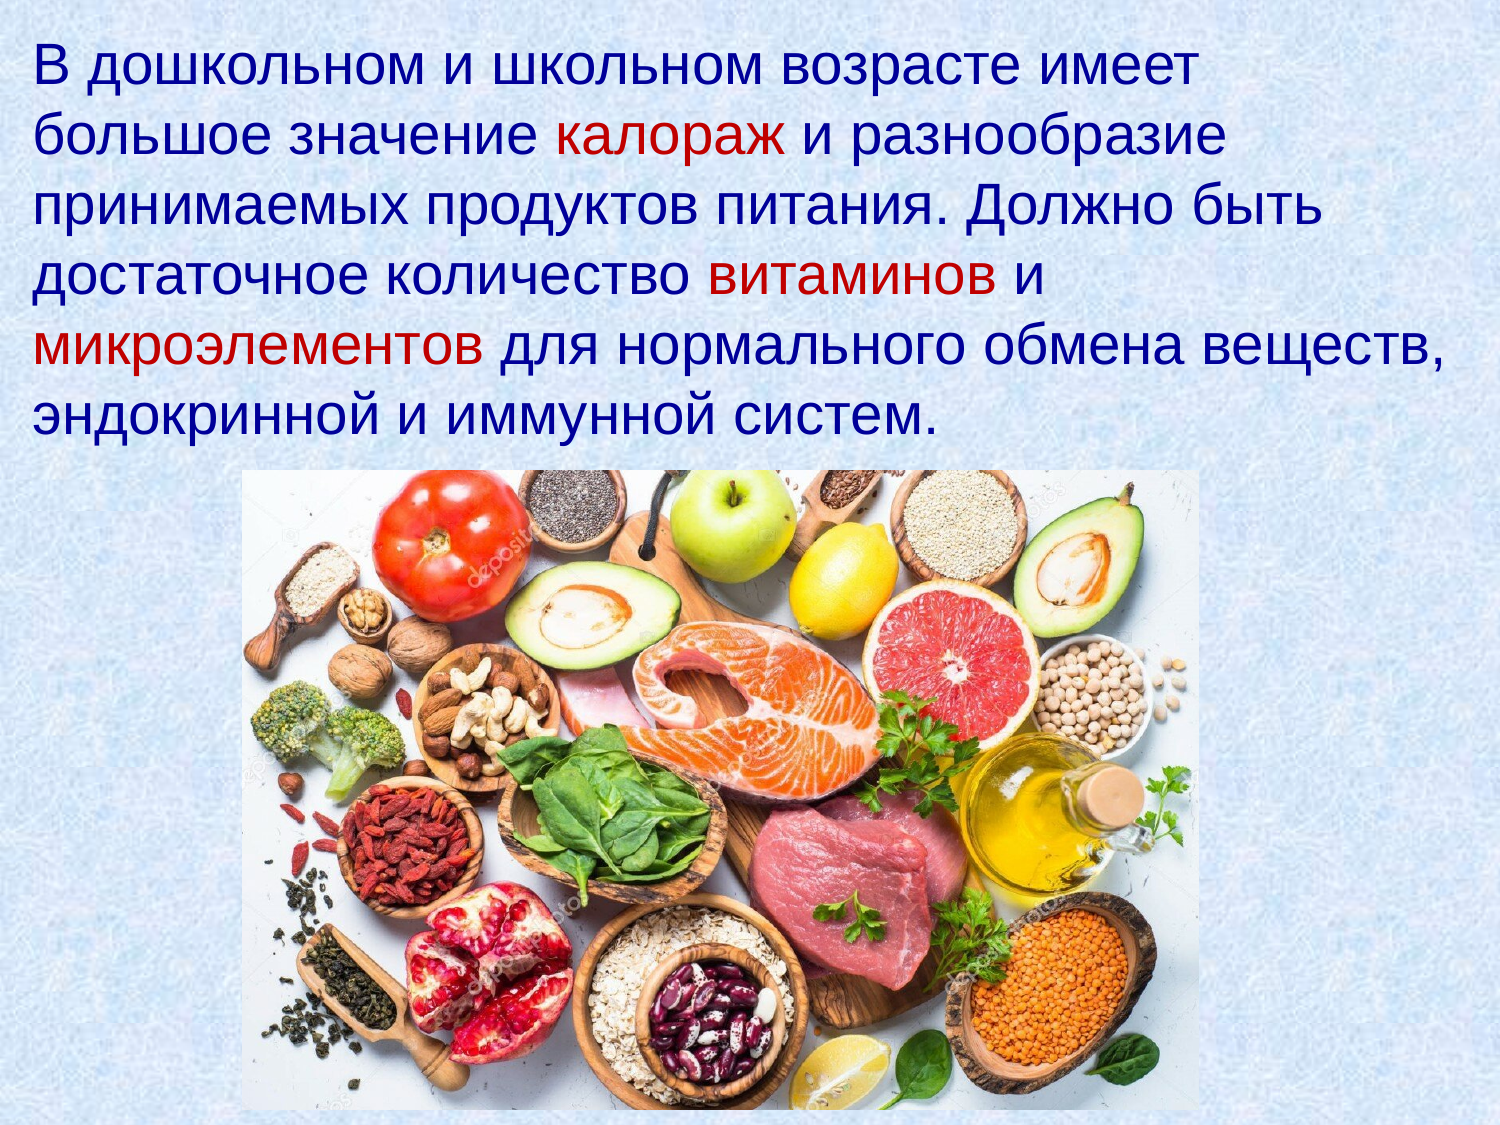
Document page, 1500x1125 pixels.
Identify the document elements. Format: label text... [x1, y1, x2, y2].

text_box В дошкольном и школьном возрасте имеет большое значение калораж и разнообразие принимаемых продуктов питания. Должно быть достаточное количество витаминов и микроэлементов для нормального обмена веществ, эндокринной и иммунной систем. [17, 19, 1471, 454]
picture [0, 0, 1500, 1125]
